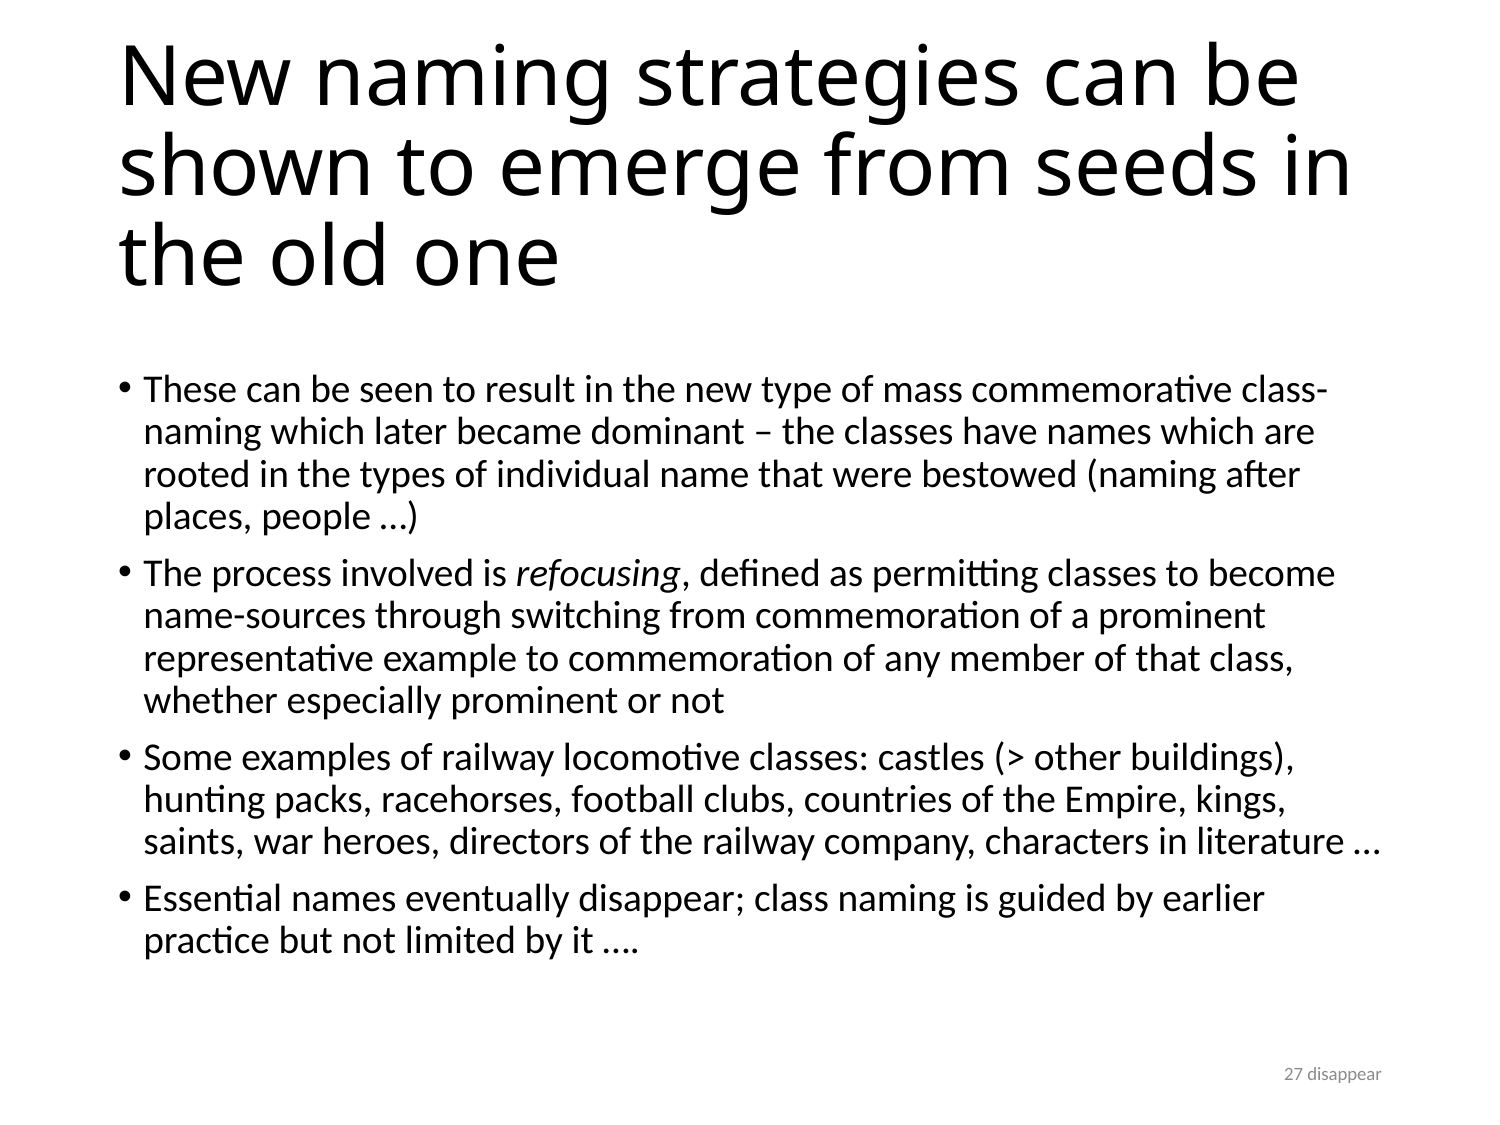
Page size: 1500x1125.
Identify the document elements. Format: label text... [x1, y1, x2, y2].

list These can be seen to result in the new type of mass commemorative class-naming which later became dominant – the classes have names which are rooted in the types of individual name that were bestowed (naming after places, people …) The process involved is refocusing, defined as permitting classes to become name-sources through switching from commemoration of a prominent representative example to commemoration of any member of that class, whether especially prominent or not Some examples of railway locomotive classes: castles (> other buildings), hunting packs, racehorses, football clubs, countries of the Empire, kings, saints, war heroes, directors of the railway company, characters in literature … Essential names eventually disappear; class naming is guided by earlier practice but not limited by it …. [103, 299, 1397, 1014]
title New naming strategies can be shown to emerge from seeds in the old one [103, 59, 1397, 278]
slide_number 27 disappear [1059, 1042, 1397, 1103]
